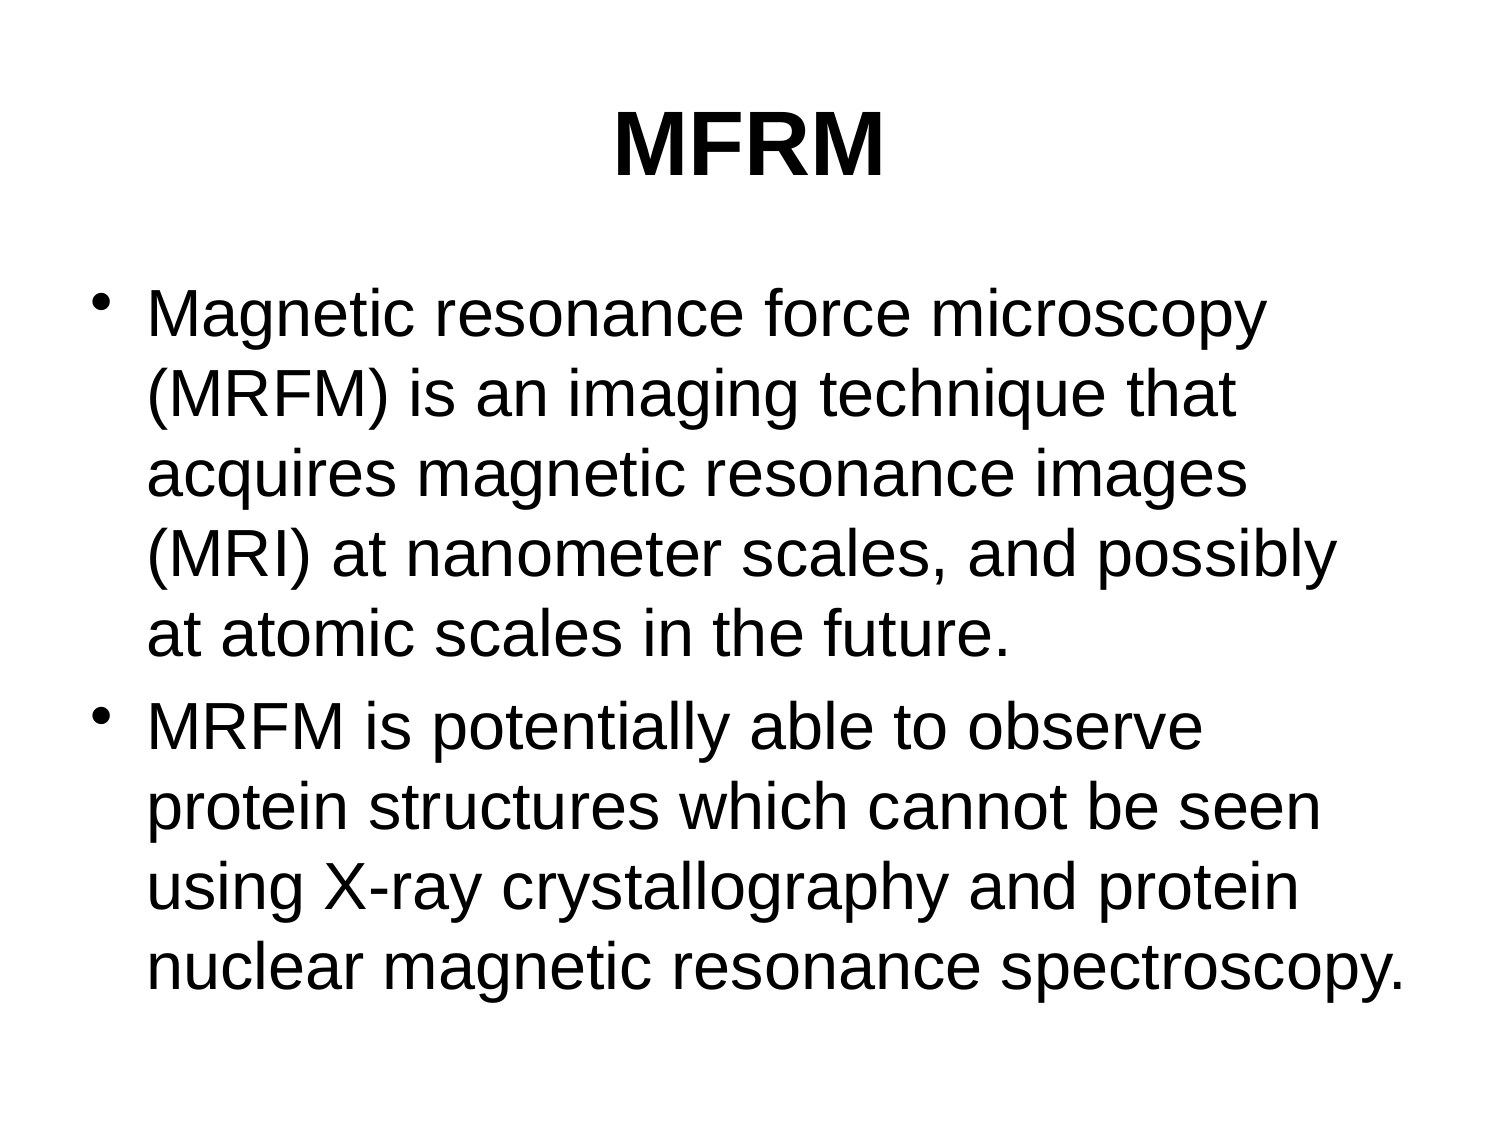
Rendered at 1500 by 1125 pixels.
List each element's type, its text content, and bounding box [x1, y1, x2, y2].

title MFRM [75, 45, 1425, 233]
list Magnetic resonance force microscopy (MRFM) is an imaging technique that acquires magnetic resonance images (MRI) at nanometer scales, and possibly at atomic scales in the future. MRFM is potentially able to observe protein structures which cannot be seen using X-ray crystallography and protein nuclear magnetic resonance spectroscopy. [75, 262, 1425, 1005]
